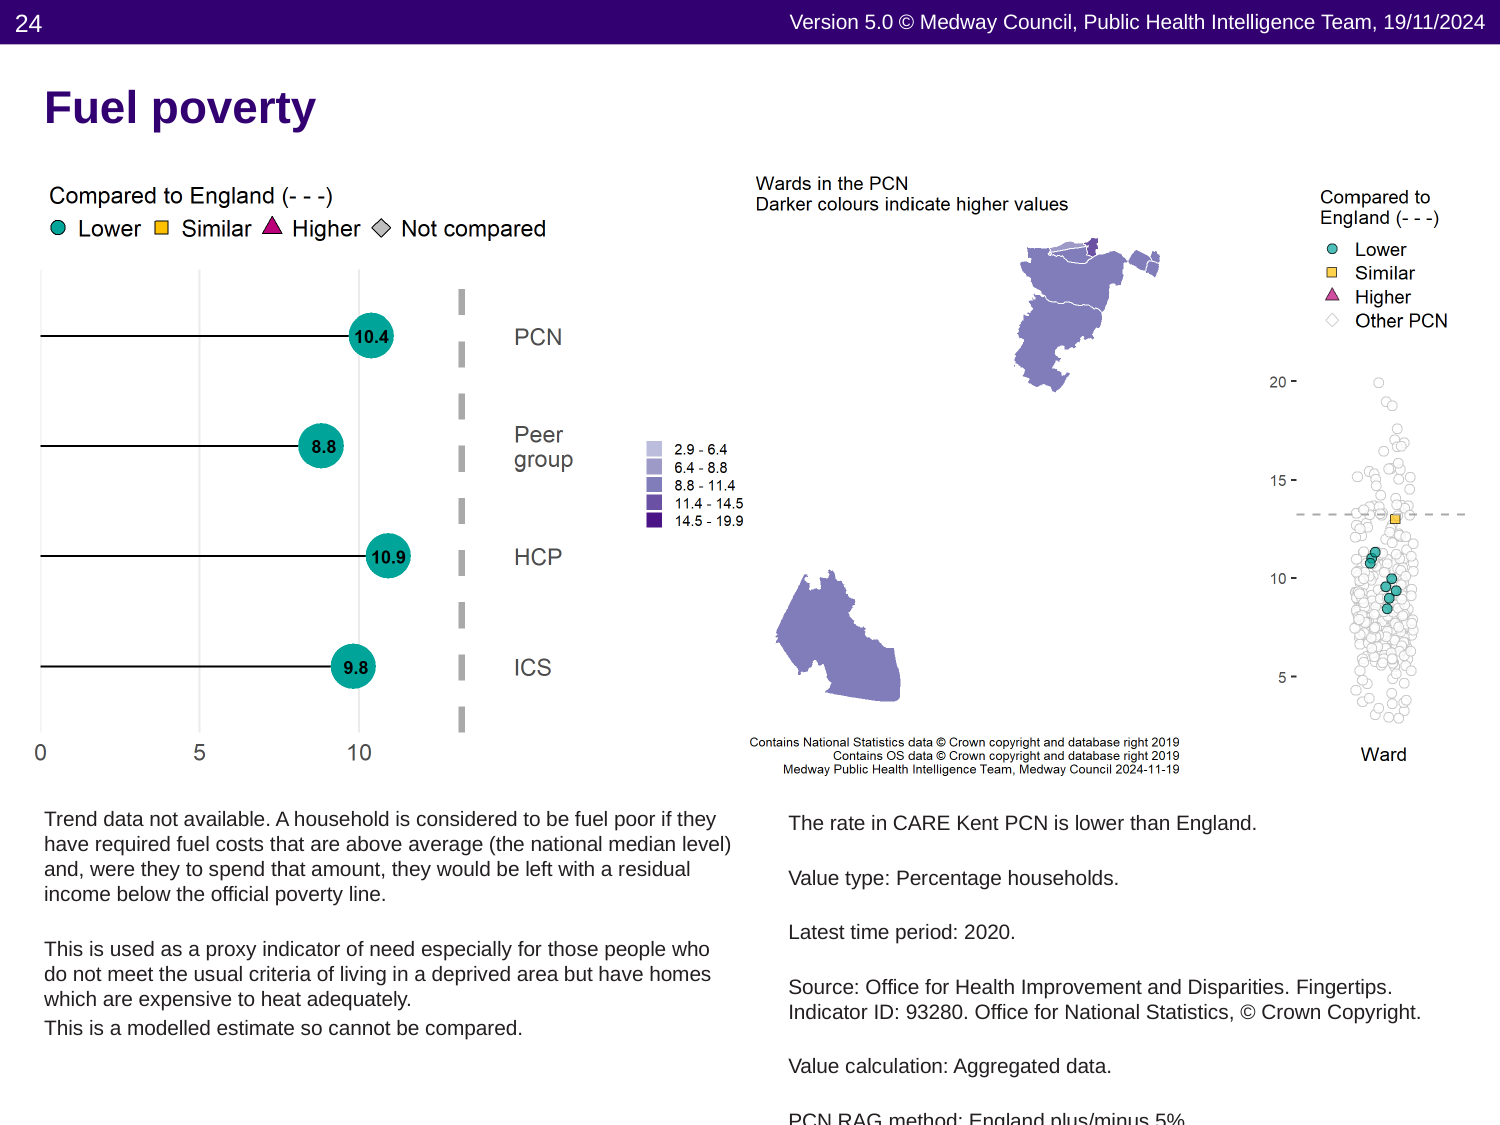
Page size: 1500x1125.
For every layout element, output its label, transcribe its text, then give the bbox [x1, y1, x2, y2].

list Trend data not available. A household is considered to be fuel poor if they have required fuel costs that are above average (the national median level) and, were they to spend that amount, they would be left with a residual income below the official poverty line. This is used as a proxy indicator of need especially for those people who do not meet the usual criteria of living in a deprived area but have homes which are expensive to heat adequately. This is a modelled estimate so cannot be compared. [29, 798, 750, 1106]
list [605, 164, 1221, 776]
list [29, 164, 585, 776]
list Version 5.0 © Medway Council, Public Health Intelligence Team, 19/11/2024 [419, 0, 1500, 43]
title Fuel poverty [29, 70, 1471, 138]
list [1233, 164, 1483, 776]
list 24 [0, 0, 95, 95]
list The rate in CARE Kent PCN is lower than England. Value type: Percentage households. Latest time period: 2020. Source: Office for Health Improvement and Disparities. Fingertips. Indicator ID: 93280. Office for National Statistics, © Crown Copyright. Value calculation: Aggregated data. PCN RAG method: England plus/minus 5%. Small area type: Ward. [773, 802, 1483, 1106]
